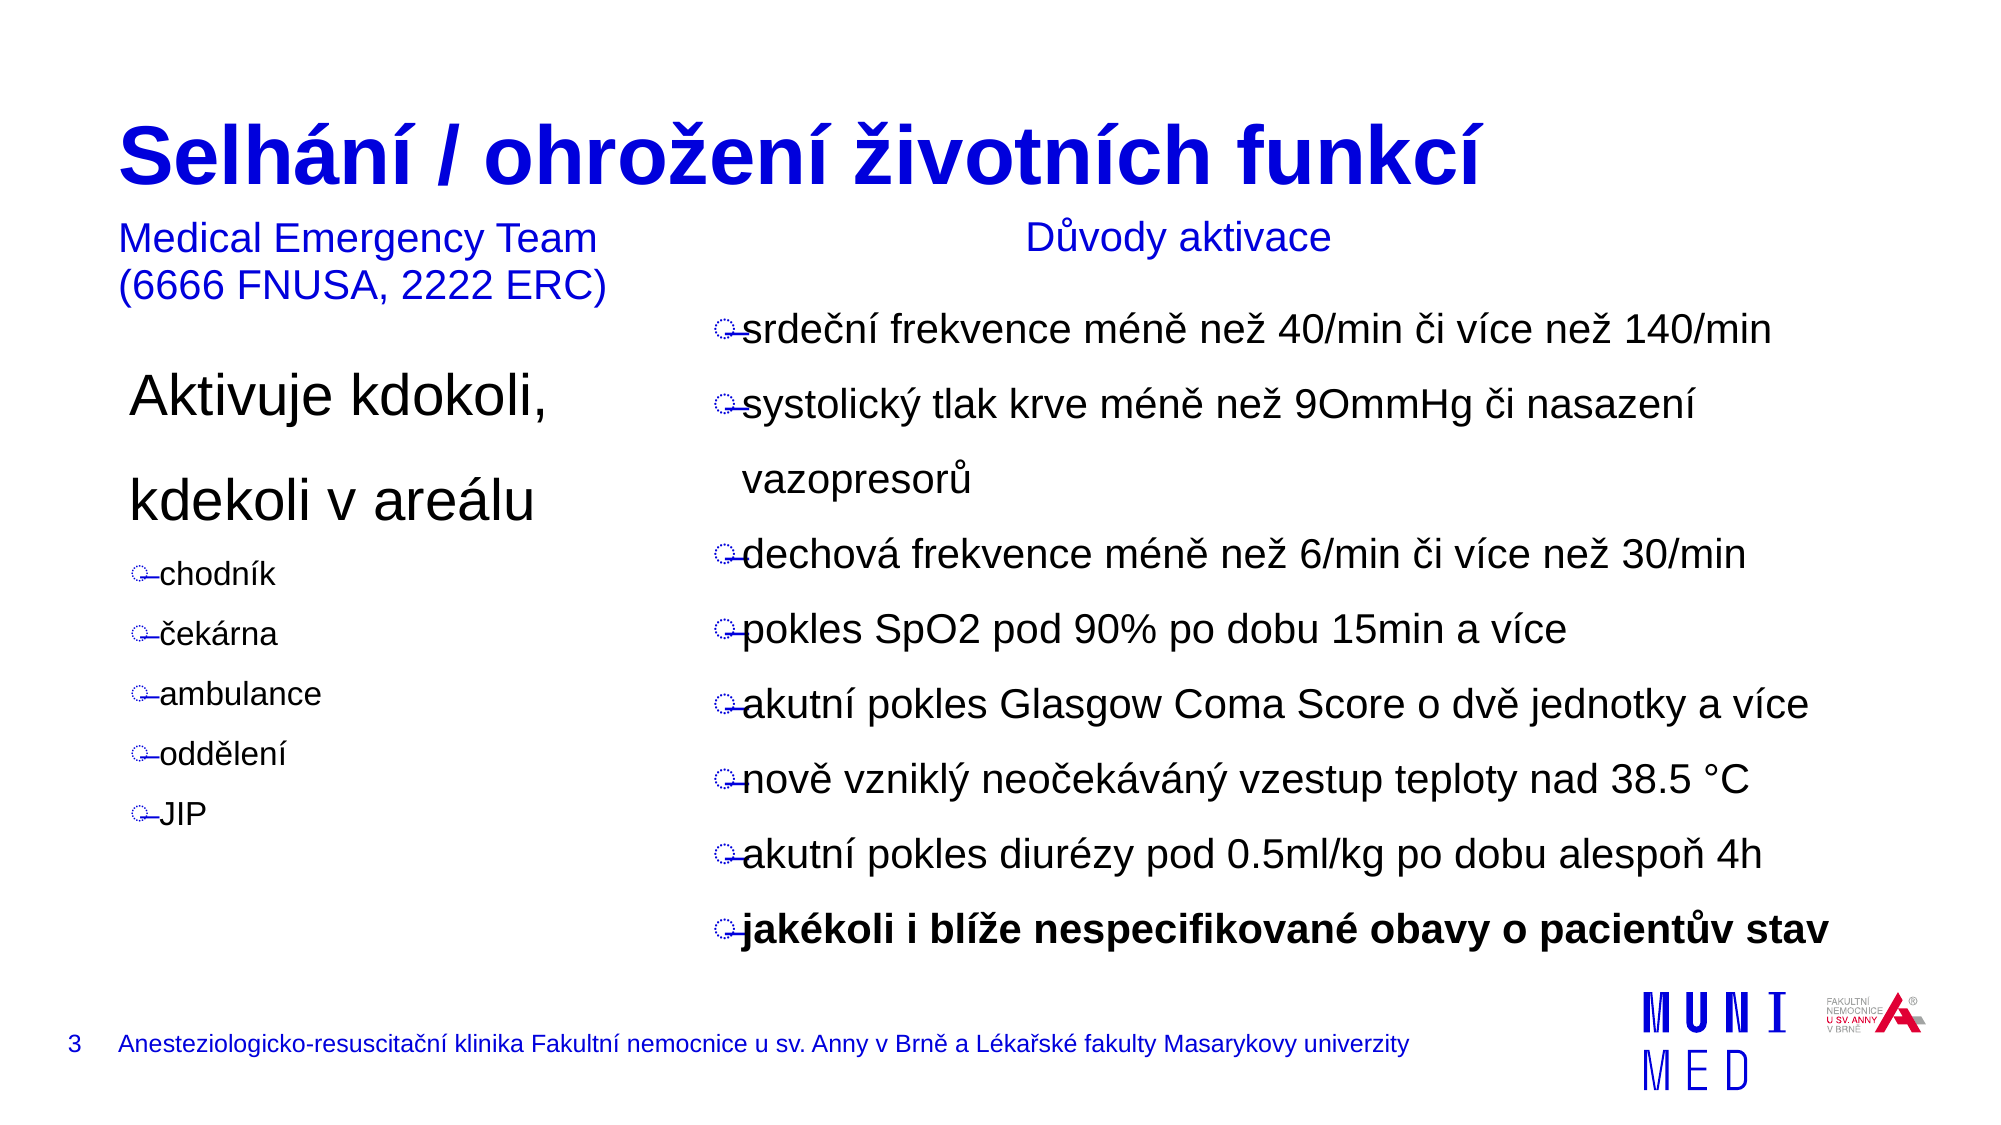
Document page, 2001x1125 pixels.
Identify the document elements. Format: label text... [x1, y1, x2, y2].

title Selhání / ohrožení životních funkcí [118, 118, 1883, 193]
slide_number 3 [67, 1021, 110, 1063]
list Důvody aktivace [1025, 211, 1882, 257]
list srdeční frekvence méně než 40/min či více než 140/min systolický tlak krve méně než 9OmmHg či nasazení vazopresorů dechová frekvence méně než 6/min či více než 30/min pokles SpO2 pod 90% po dobu 15min a více akutní pokles Glasgow Coma Score o dvě jednotky a více nově vzniklý neočekáváný vzestup teploty nad 38.5 °C akutní pokles diurézy pod 0.5ml/kg po dobu alespoň 4h jakékoli i blíže nespecifikované obavy o pacientův stav [700, 277, 1882, 957]
list Aktivuje kdokoli, kdekoli v areálu chodník čekárna ambulance oddělení JIP [118, 322, 602, 957]
footer Anesteziologicko-resuscitační klinika Fakultní nemocnice u sv. Anny v Brně a Lékařské fakulty Masarykovy univerzity [118, 1021, 1418, 1063]
list Medical Emergency Team (6666 FNUSA, 2222 ERC) [118, 212, 975, 258]
